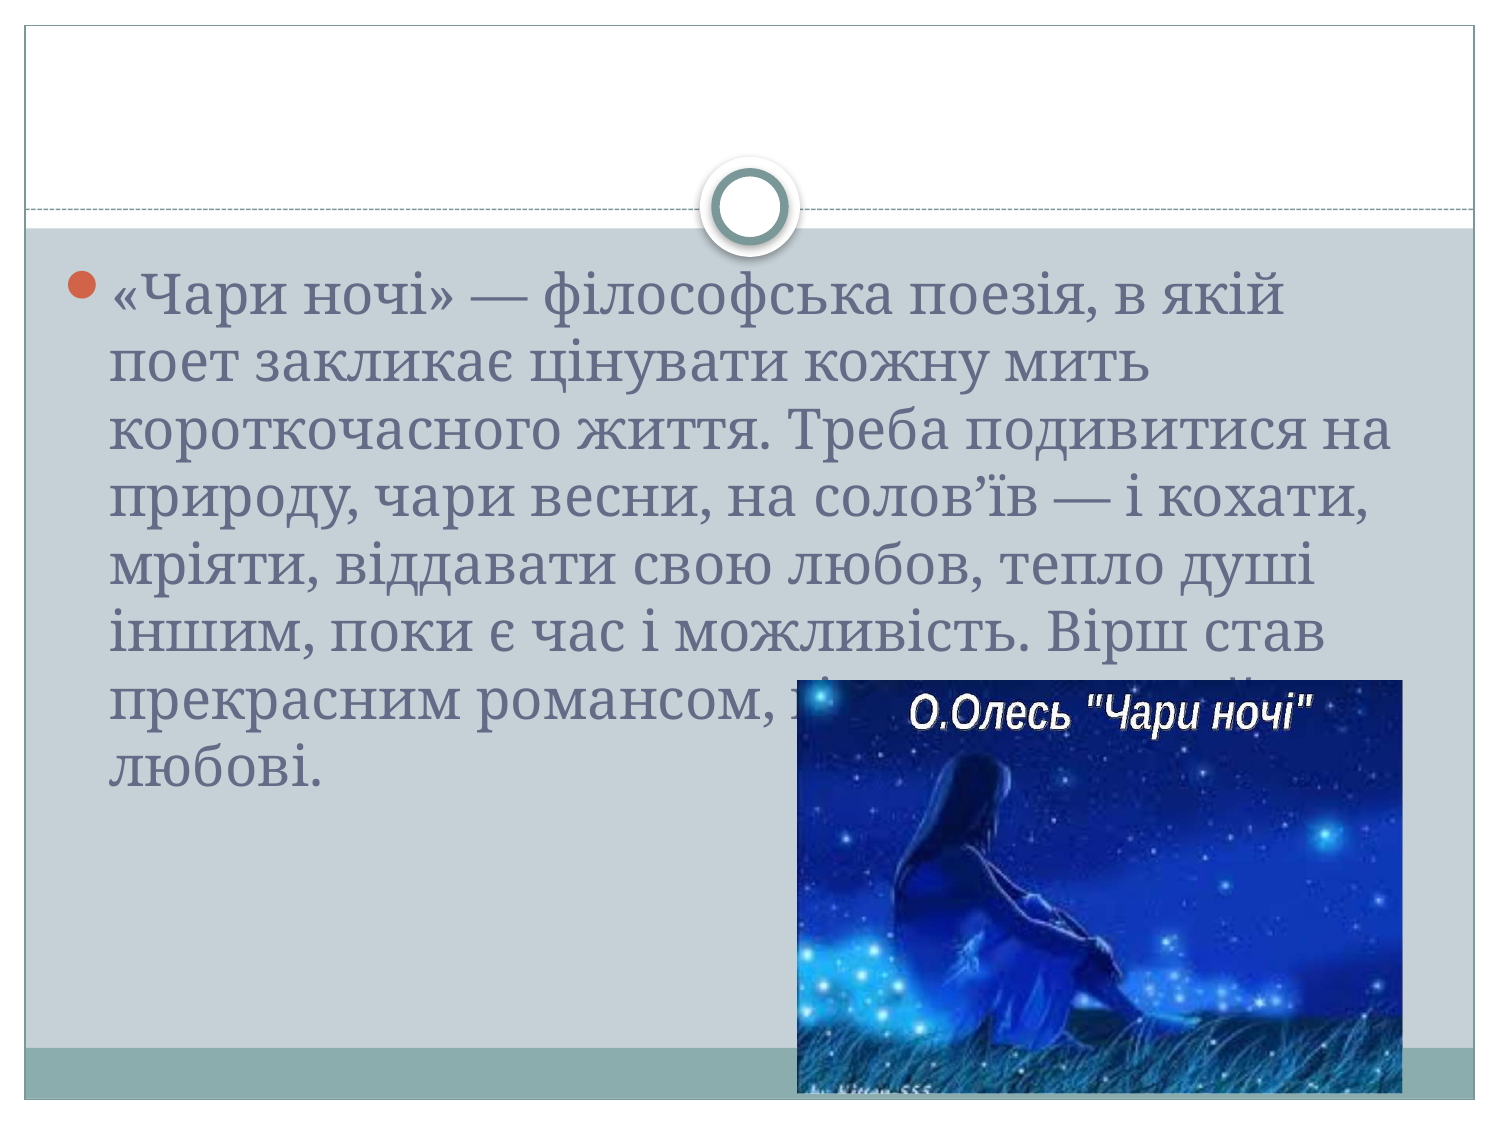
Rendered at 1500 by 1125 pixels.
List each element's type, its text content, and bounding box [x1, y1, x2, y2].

list «Чари ночі» — філософська поезія, в якій поет закликає цінувати кожну мить короткочасного життя. Треба подивитися на природу, чари весни, на солов’їв — і кохати, мріяти, віддавати свою любов, тепло душі іншим, поки є час і можливість. Вірш став прекрасним романсом, гімном життю й любові. [49, 250, 1436, 1001]
picture [796, 680, 1403, 1095]
